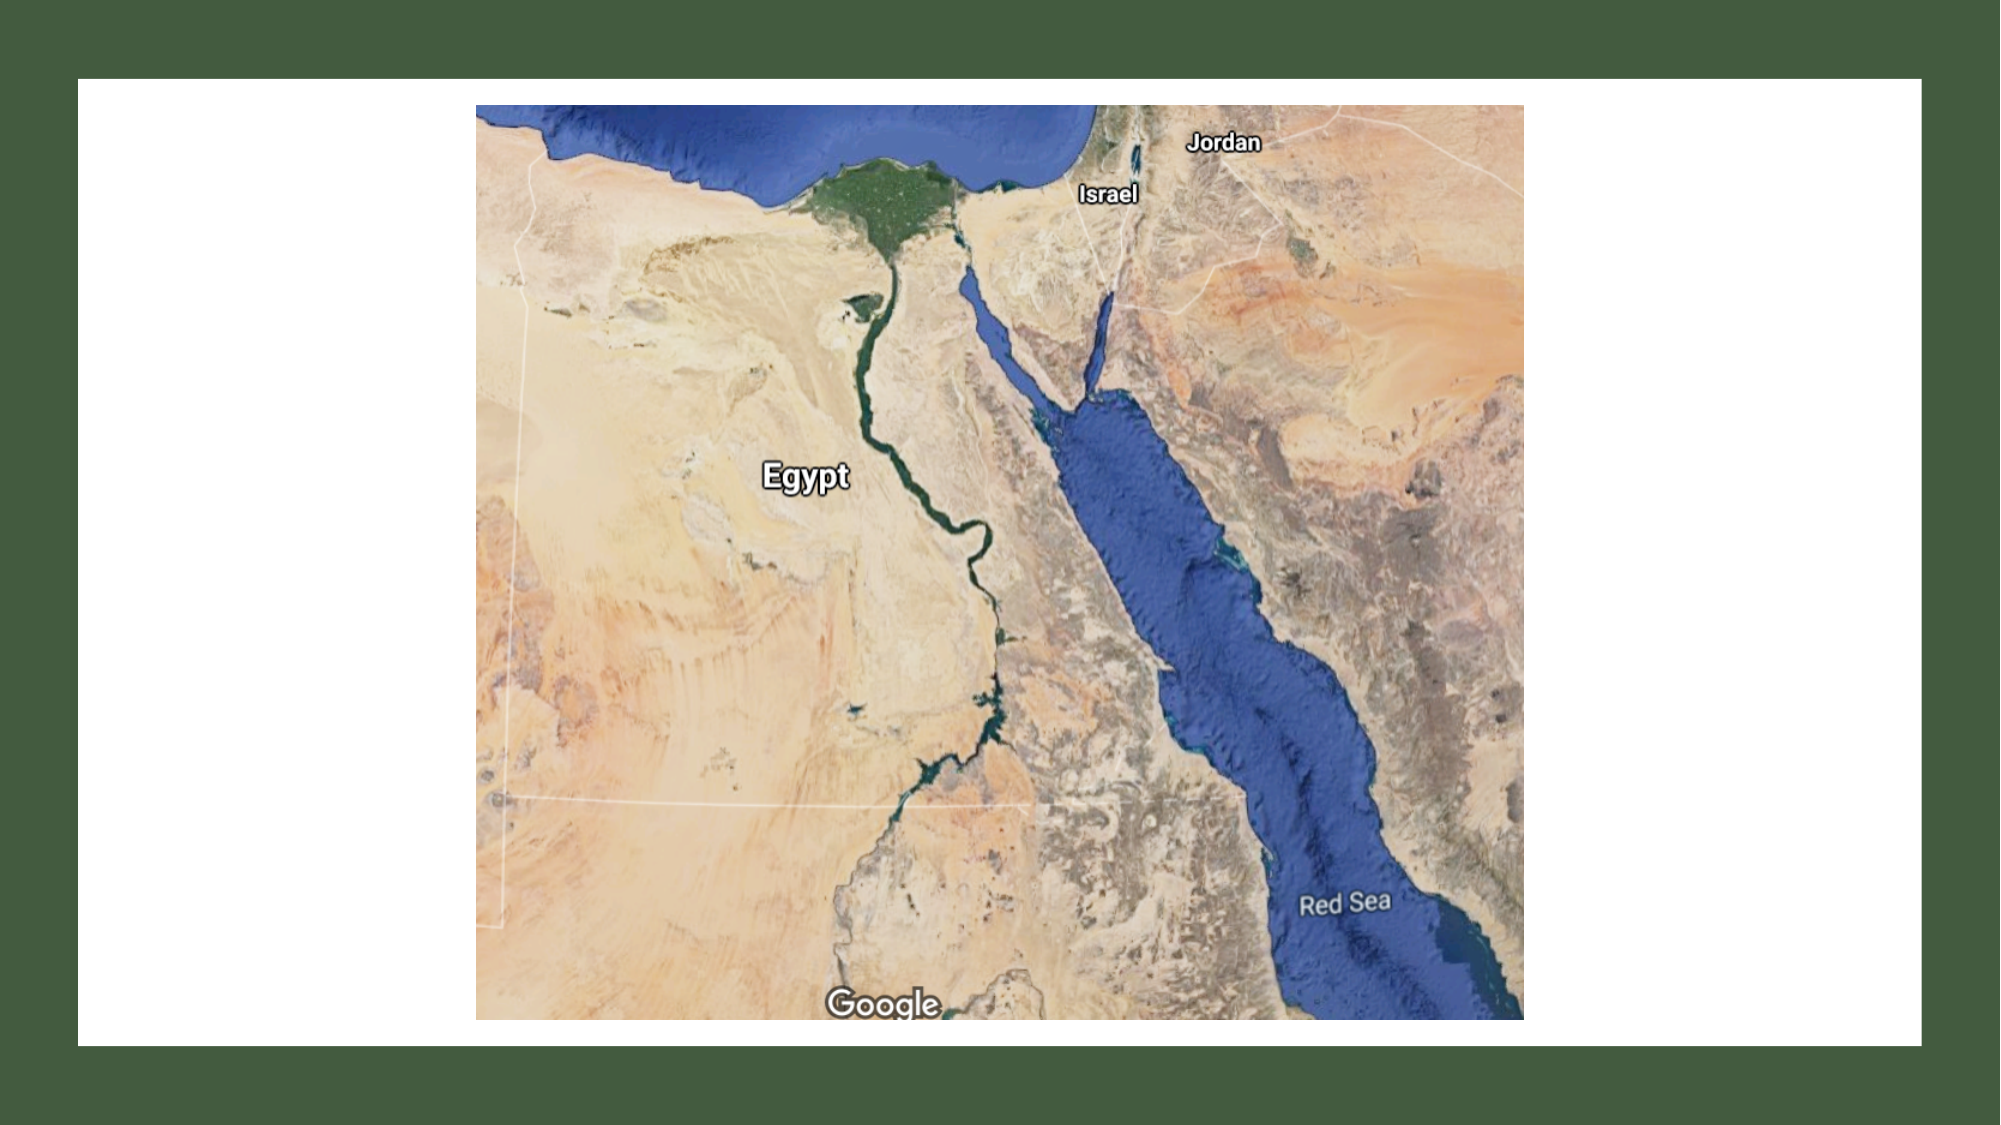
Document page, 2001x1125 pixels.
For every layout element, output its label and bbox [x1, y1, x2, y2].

text_box [77, 78, 1923, 1047]
picture [476, 105, 1524, 1020]
text_box [0, 0, 2000, 1125]
